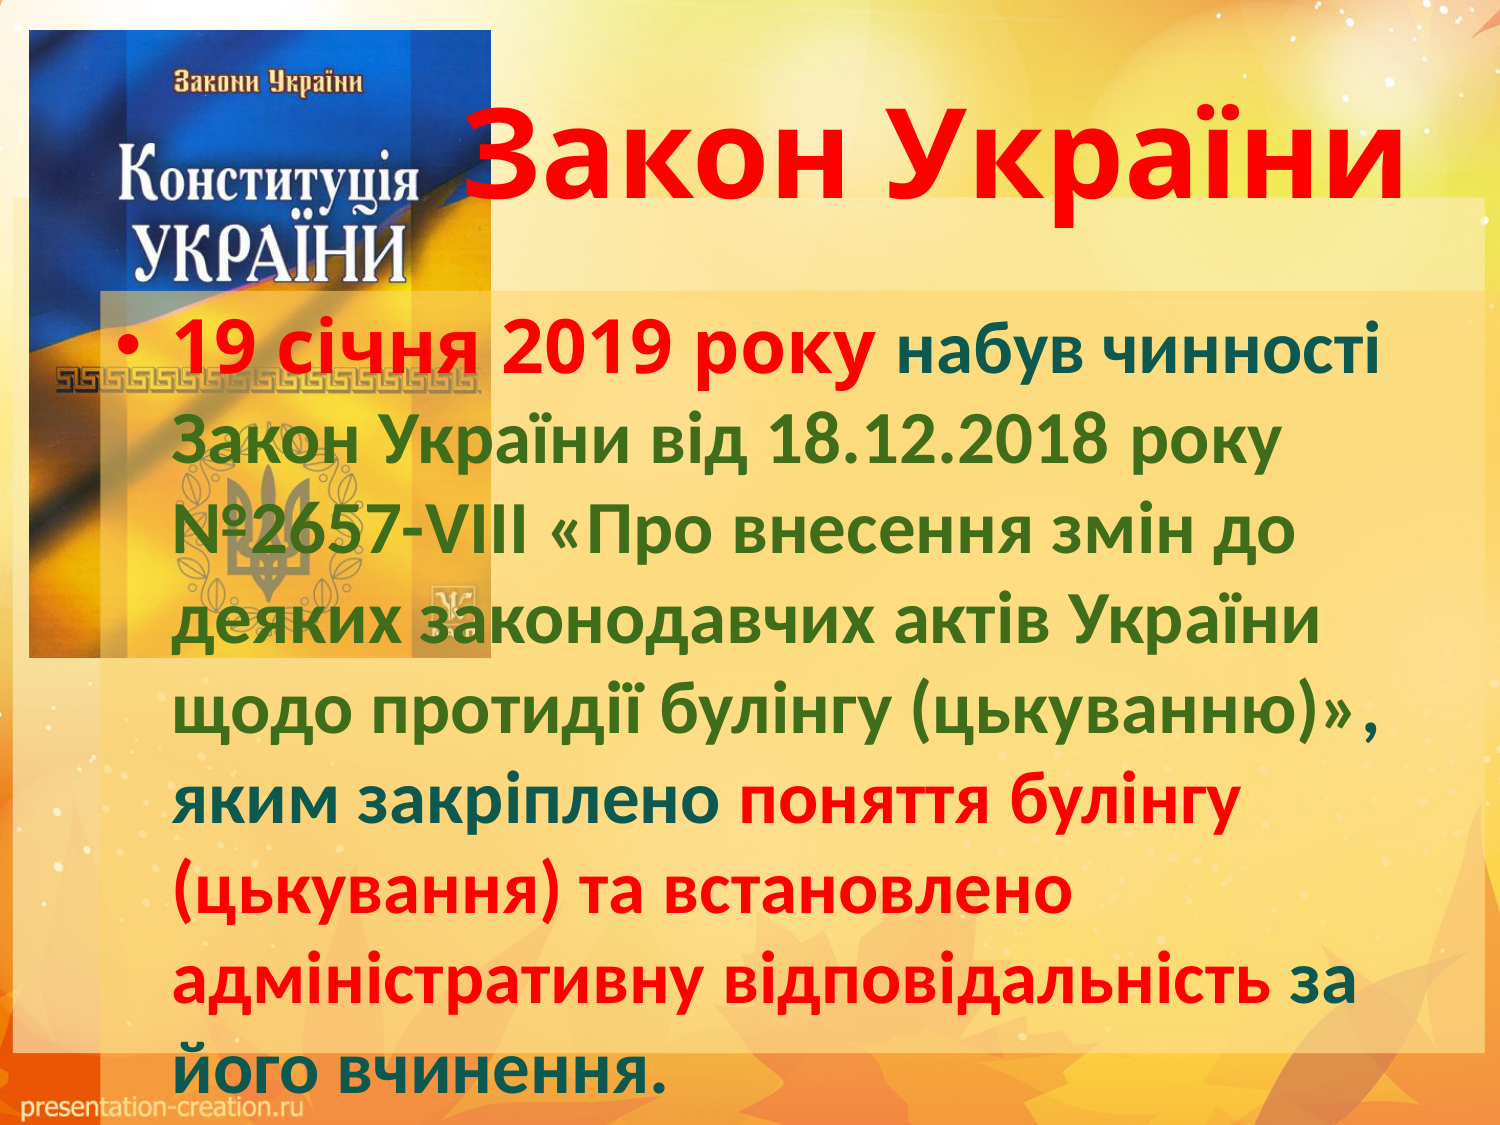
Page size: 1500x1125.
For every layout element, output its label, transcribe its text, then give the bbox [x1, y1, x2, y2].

picture [0, 0, 1500, 1125]
list 19 січня 2019 року набув чинності Закон України від 18.12.2018 року №2657-VIII «Про внесення змін до деяких законодавчих актів України щодо протидії булінгу (цькуванню)», яким закріплено поняття булінгу (цькування) та встановлено адміністративну відповідальність за його вчинення. [100, 290, 1500, 1125]
title Закон України [495, 54, 1500, 243]
